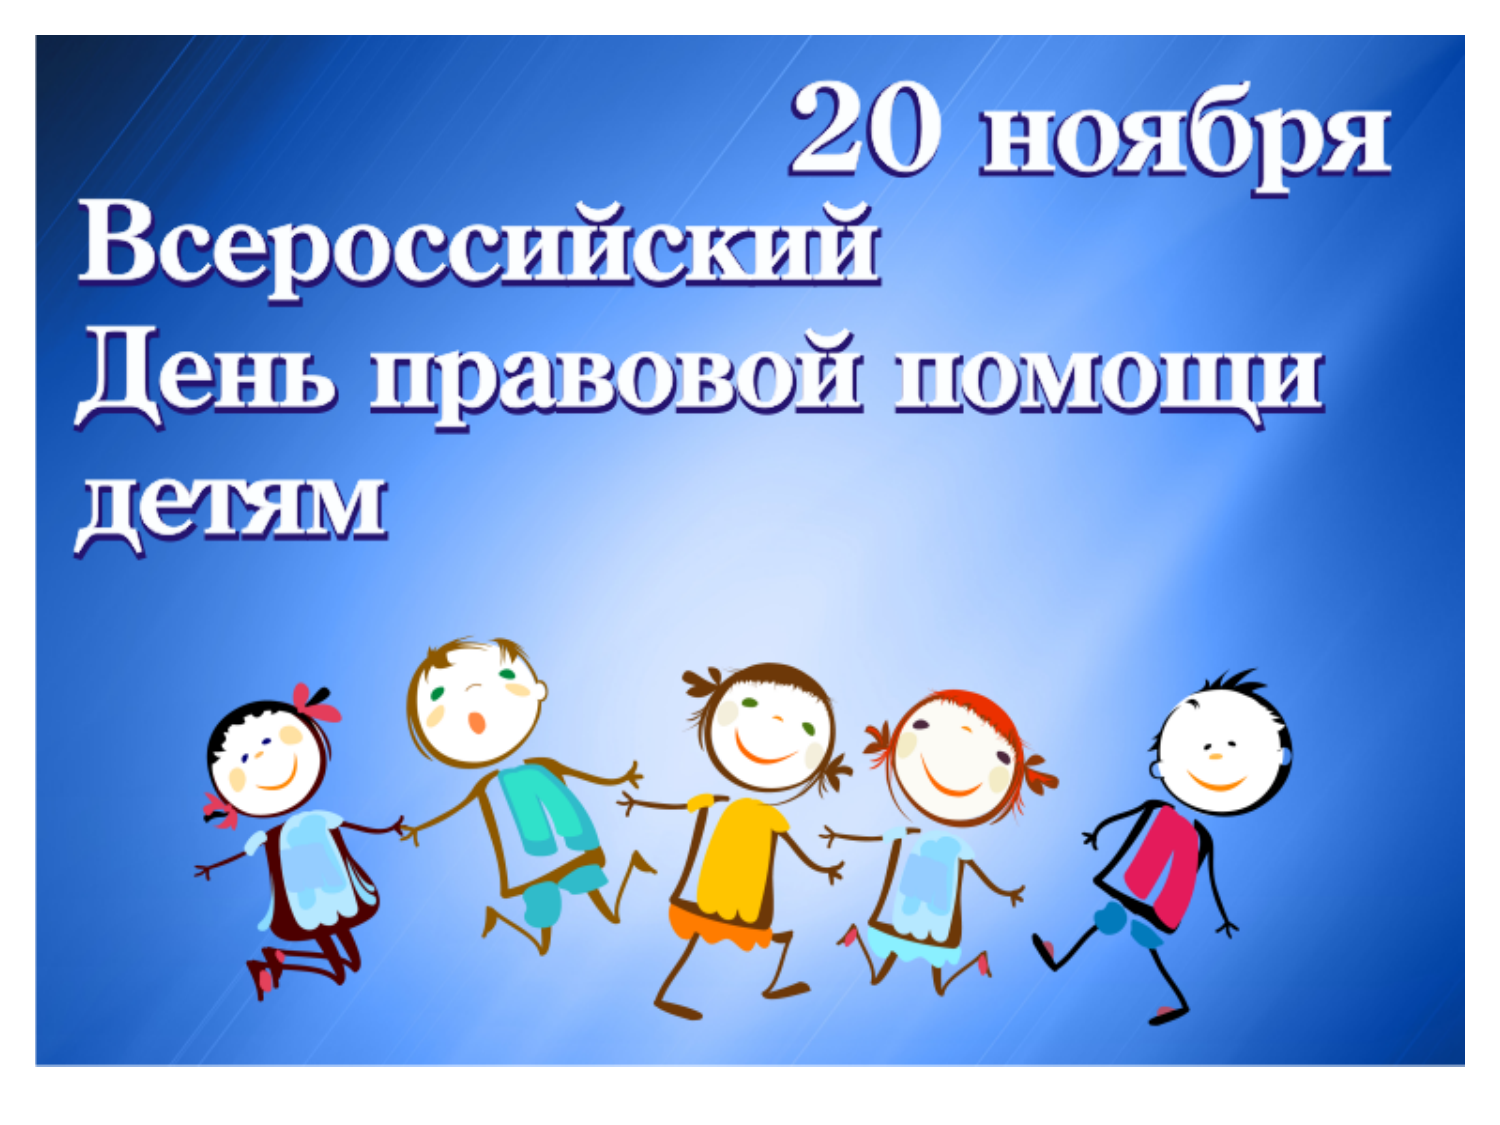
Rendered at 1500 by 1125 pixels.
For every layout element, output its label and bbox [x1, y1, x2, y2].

picture [34, 34, 1466, 1067]
